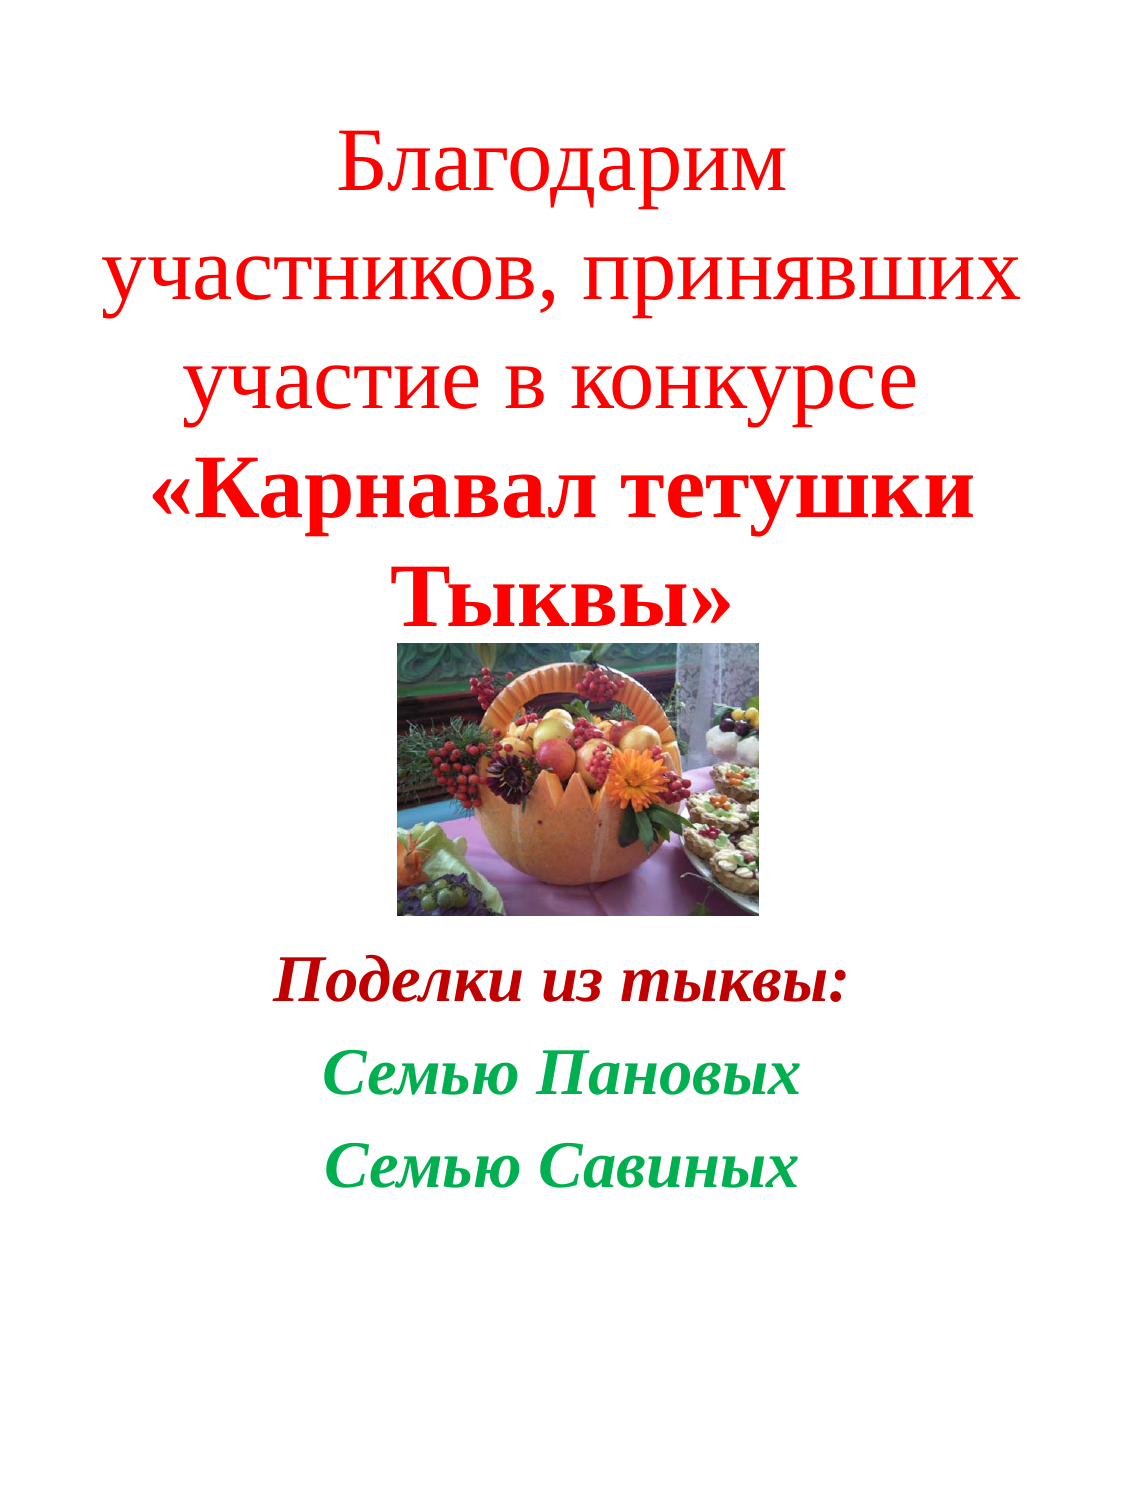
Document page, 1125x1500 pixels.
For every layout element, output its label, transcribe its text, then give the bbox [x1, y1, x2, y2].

picture [396, 643, 760, 916]
title Благодарим участников, принявших участие в конкурсе «Карнавал тетушки Тыквы» [84, 88, 1041, 656]
subtitle Поделки из тыквы: Семью Пановых Семью Савиных [168, 927, 957, 1234]
